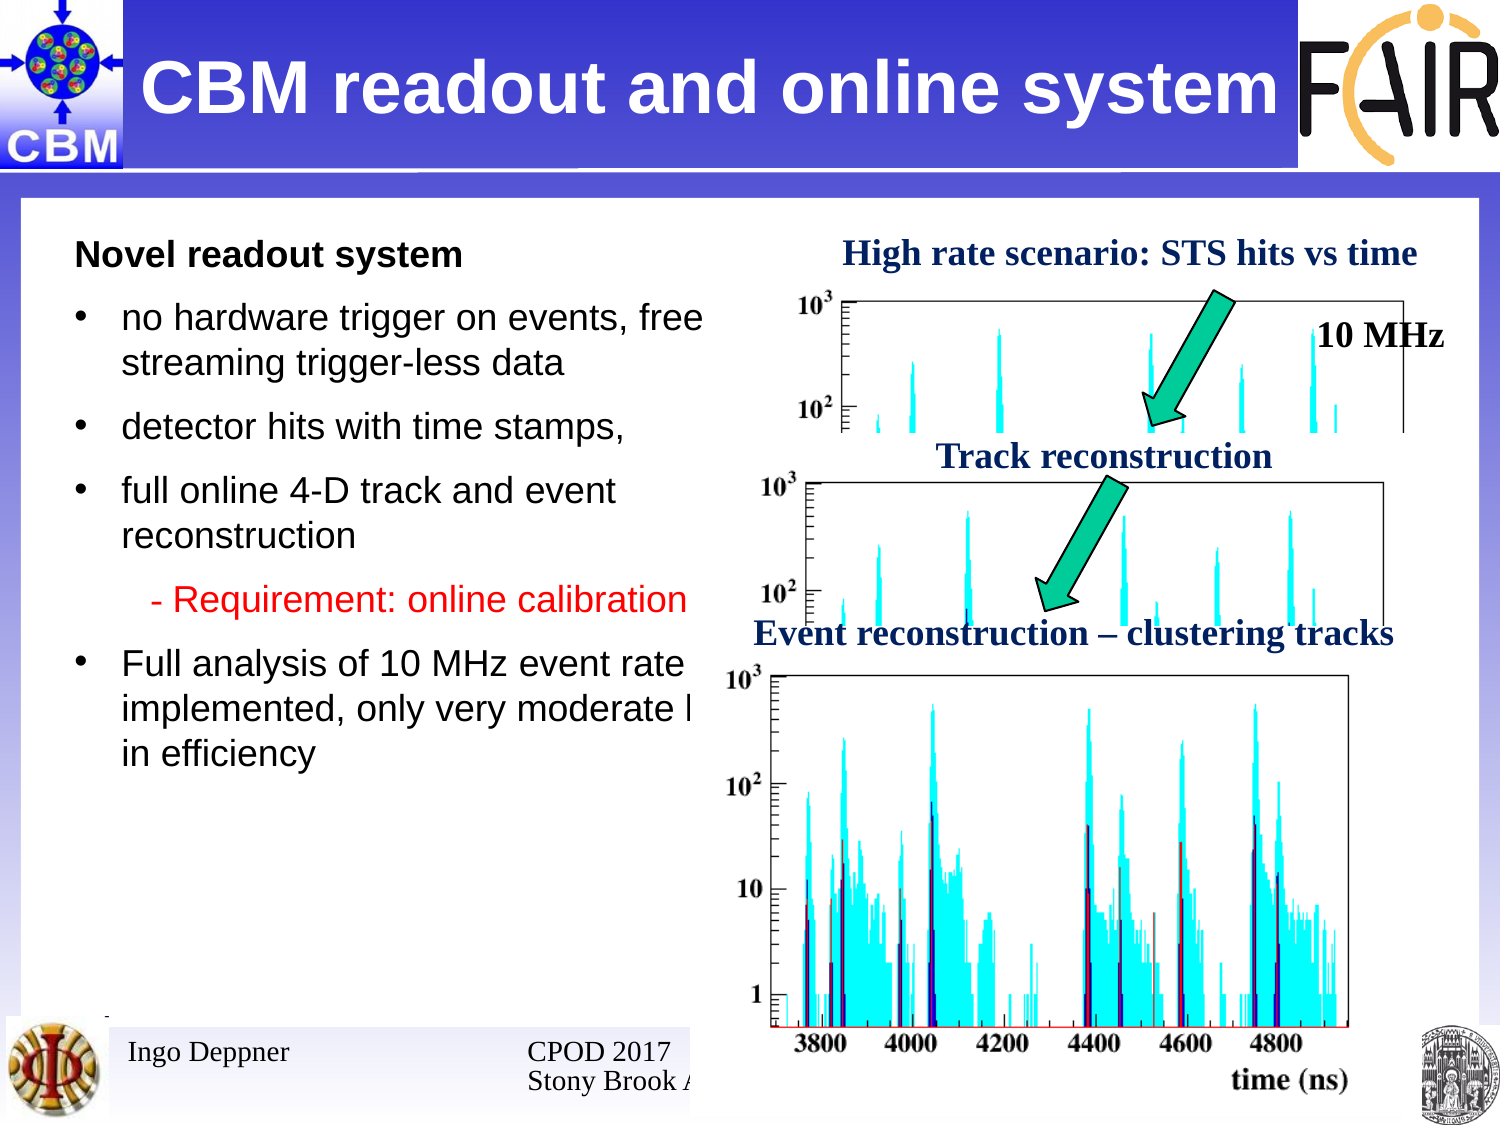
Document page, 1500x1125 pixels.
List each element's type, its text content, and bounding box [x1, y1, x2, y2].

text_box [724, 286, 1457, 923]
text_box Novel readout system no hardware trigger on events, free streaming trigger-less data detector hits with time stamps, full online 4-D track and event reconstruction - Requirement: online calibration Full analysis of 10 MHz event rate implemented, only very moderate losses in efficiency [59, 222, 807, 845]
picture [762, 253, 1476, 731]
slide_number Ingo Deppner [114, 1028, 425, 1100]
picture [0, 0, 124, 169]
picture [5, 1015, 110, 1119]
text_box CBM readout and online system [128, 31, 1293, 136]
text_box [20, 197, 1480, 1028]
picture [1298, 0, 1500, 169]
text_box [690, 471, 1428, 1116]
picture [1401, 1025, 1500, 1125]
footer CPOD 2017 Stony Brook August 7 - 11, 2017 [512, 1028, 685, 1100]
text_box High rate scenario: STS hits vs time [827, 220, 1434, 252]
